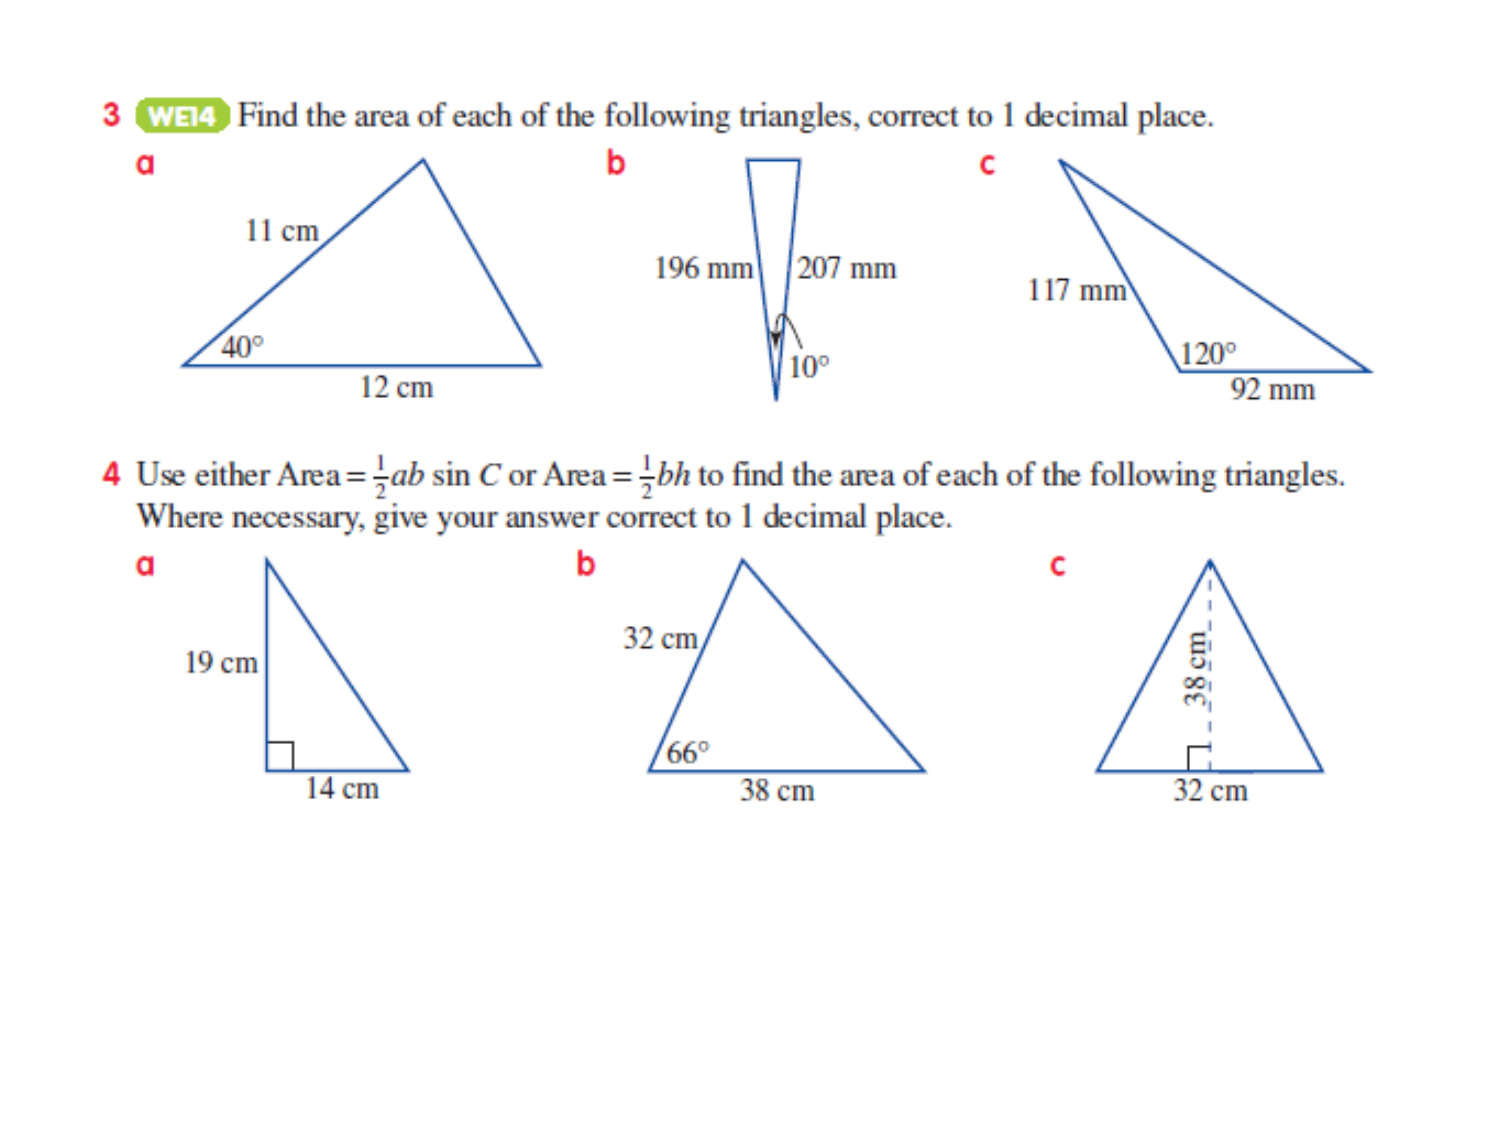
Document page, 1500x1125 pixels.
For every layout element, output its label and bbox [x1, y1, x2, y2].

picture [0, 74, 1488, 863]
